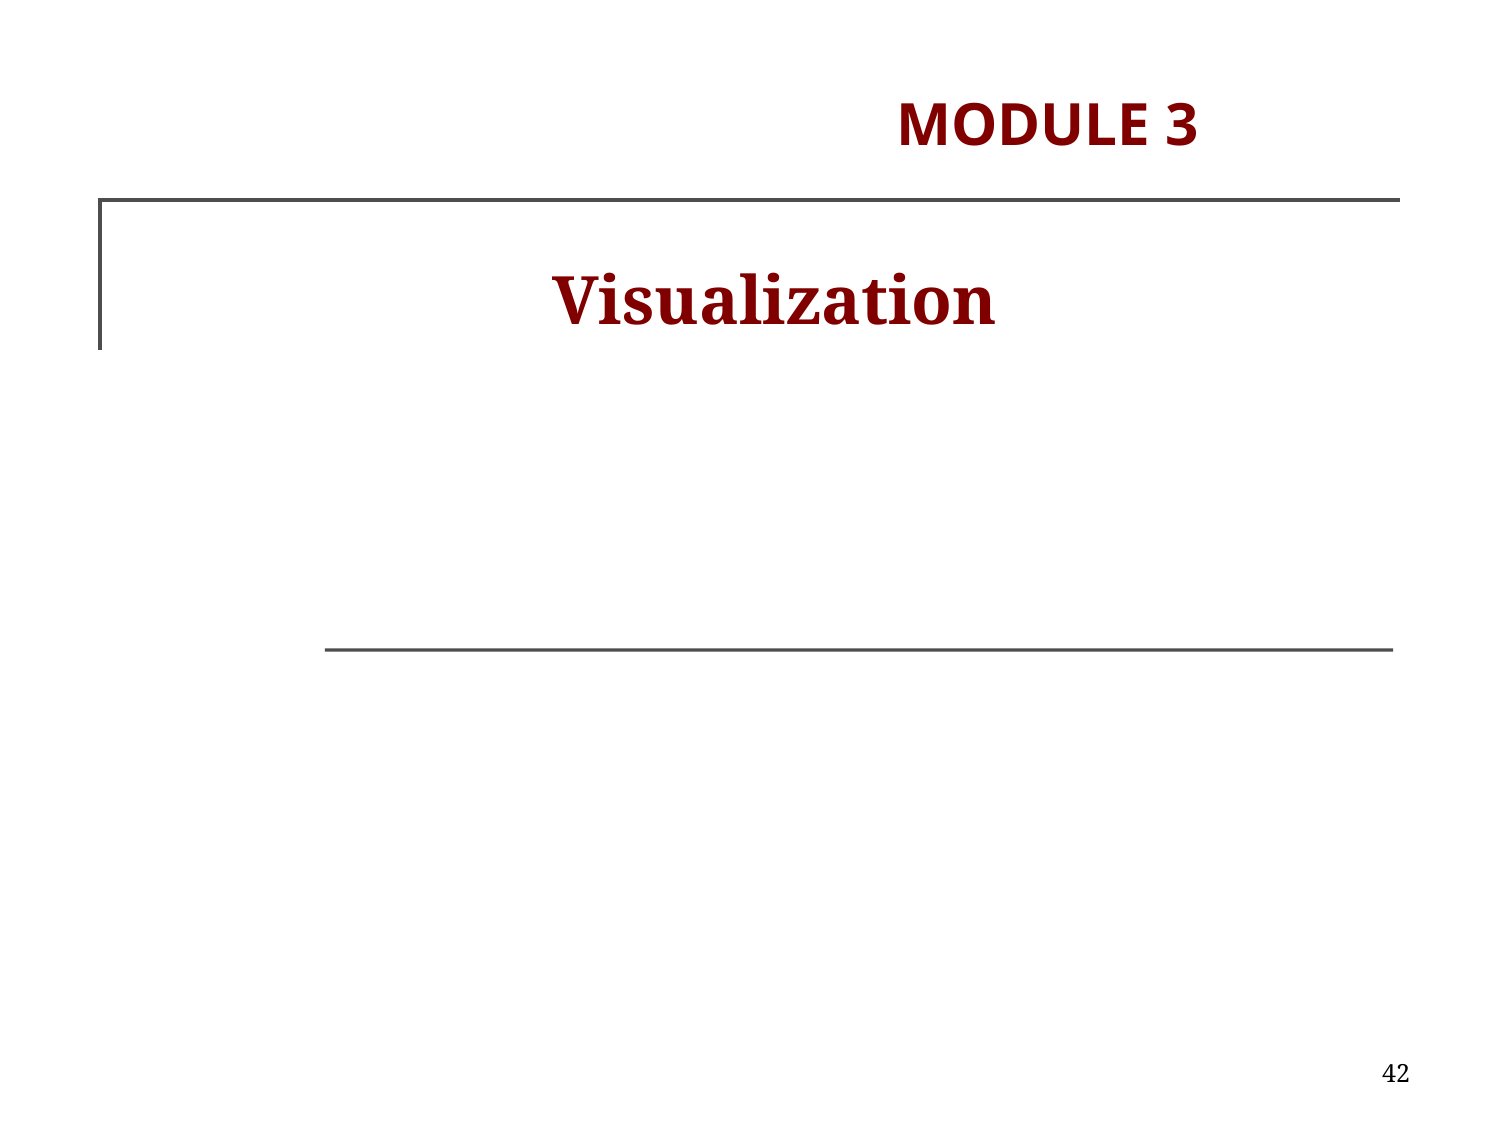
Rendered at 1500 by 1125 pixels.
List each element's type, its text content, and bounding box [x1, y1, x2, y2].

title Visualization [150, 249, 1401, 538]
slide_number 42 [1074, 1023, 1426, 1100]
text_box MODULE 3 [881, 79, 1214, 165]
